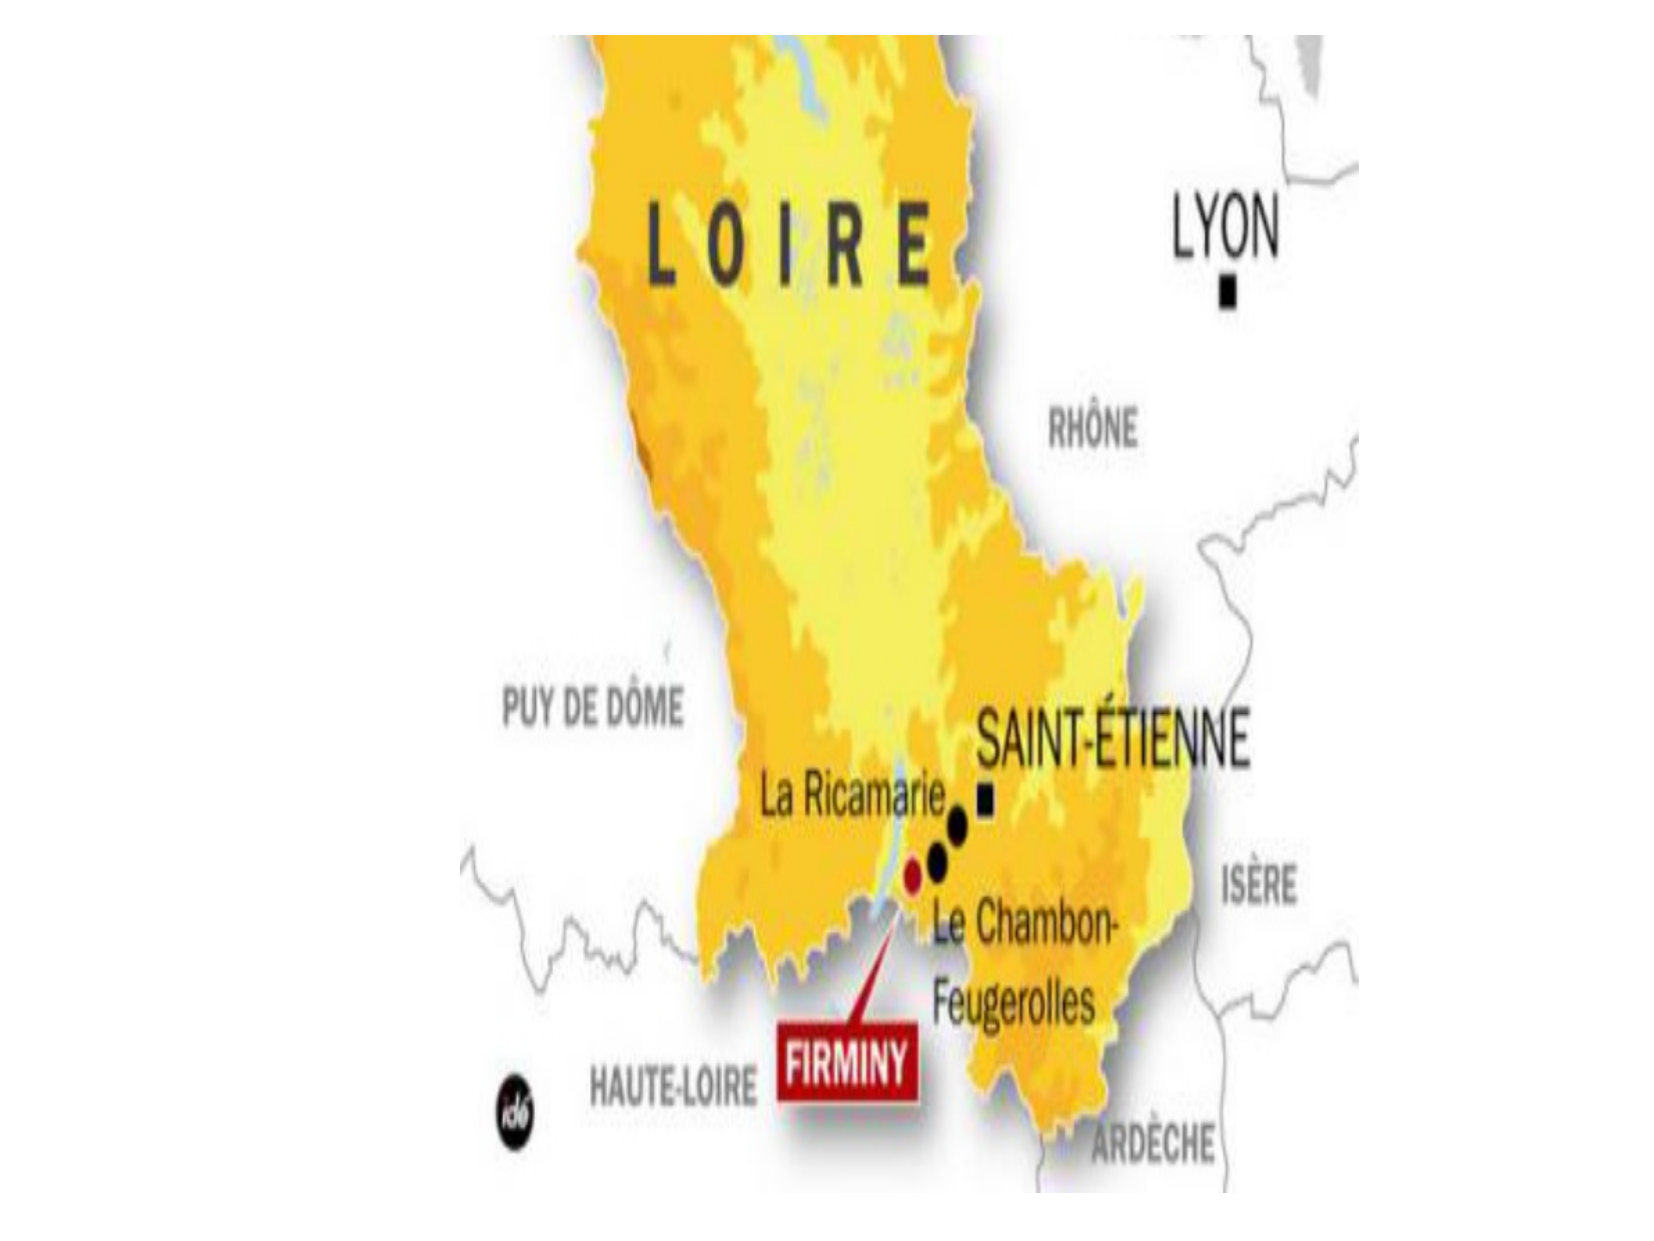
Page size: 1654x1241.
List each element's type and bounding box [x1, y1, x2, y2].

picture [460, 35, 1359, 1193]
